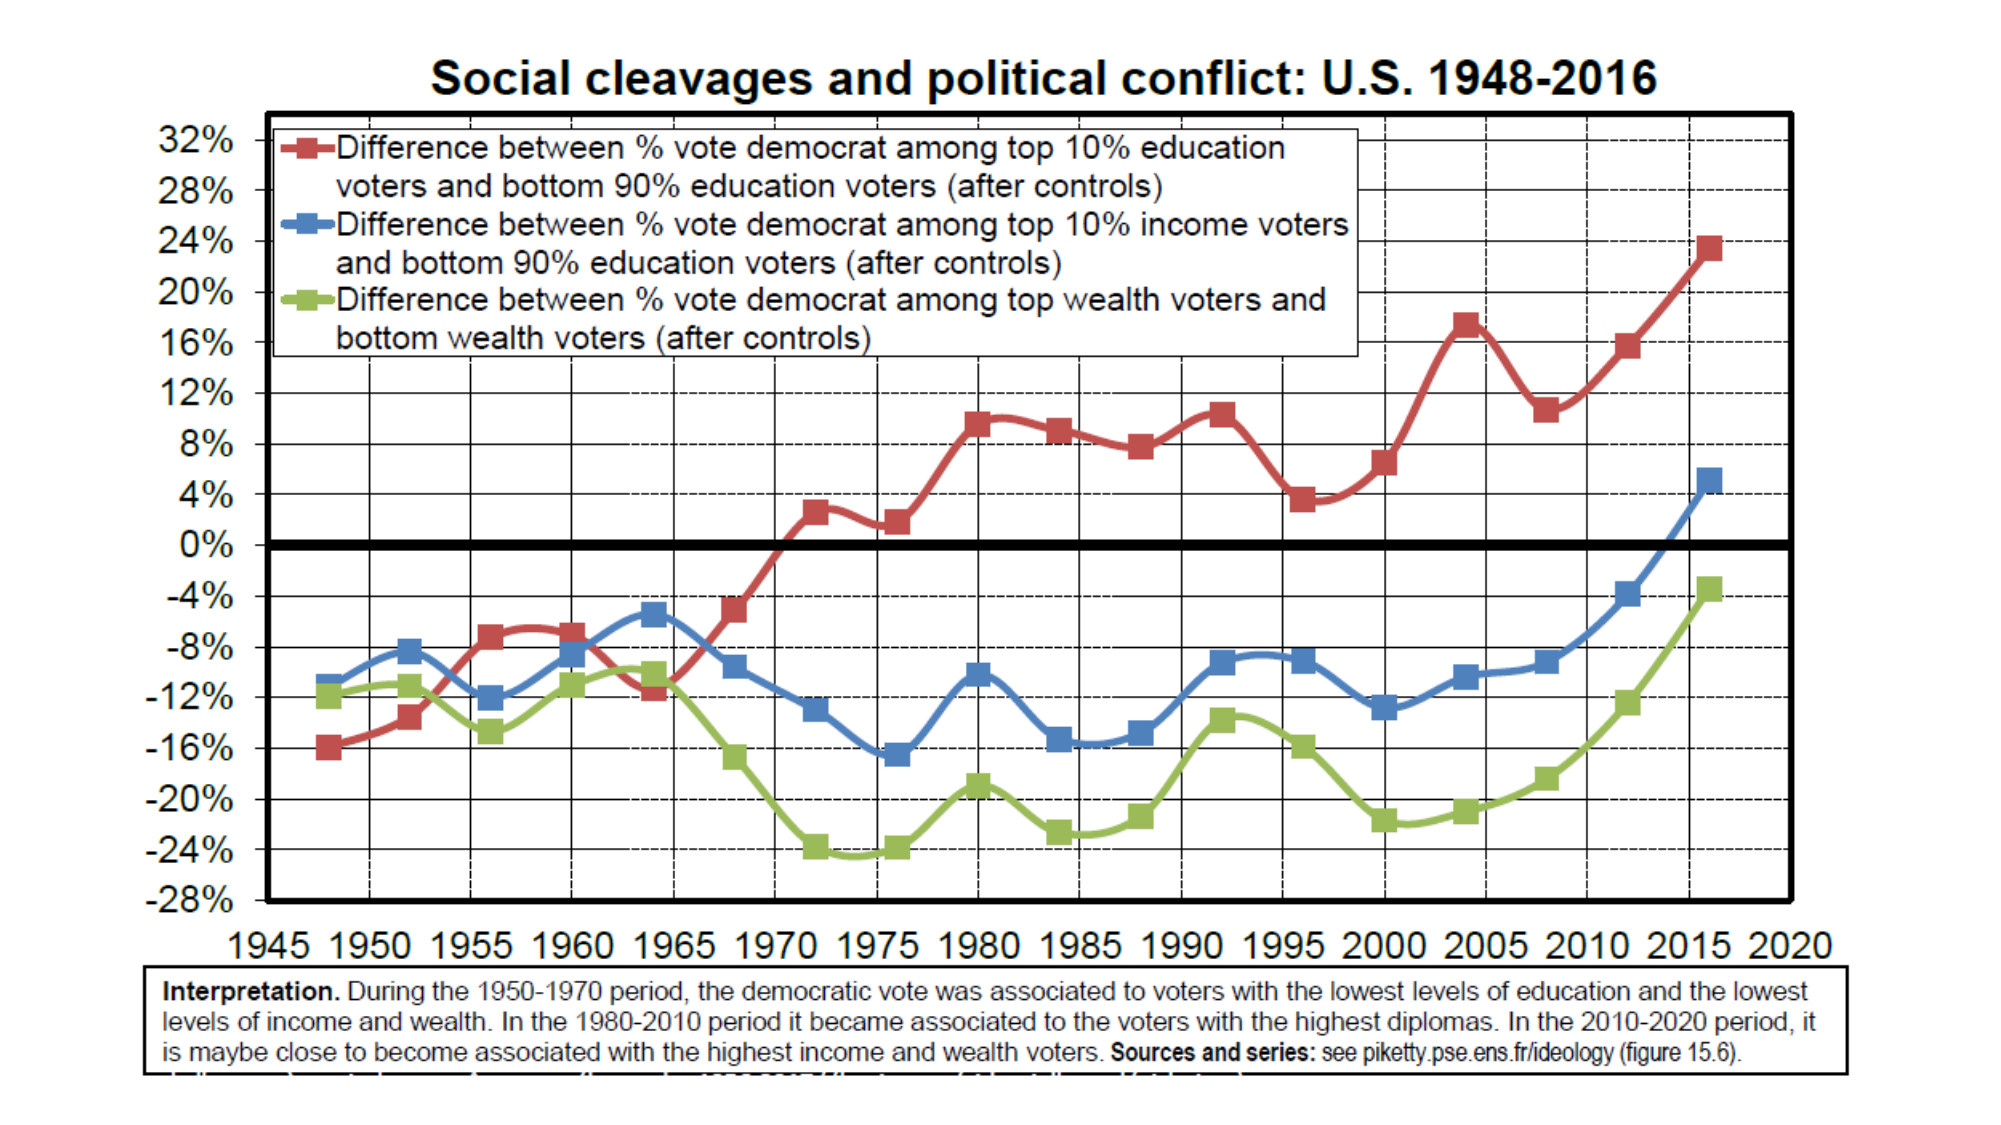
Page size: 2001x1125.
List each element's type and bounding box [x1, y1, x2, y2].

picture [108, 0, 1892, 1125]
